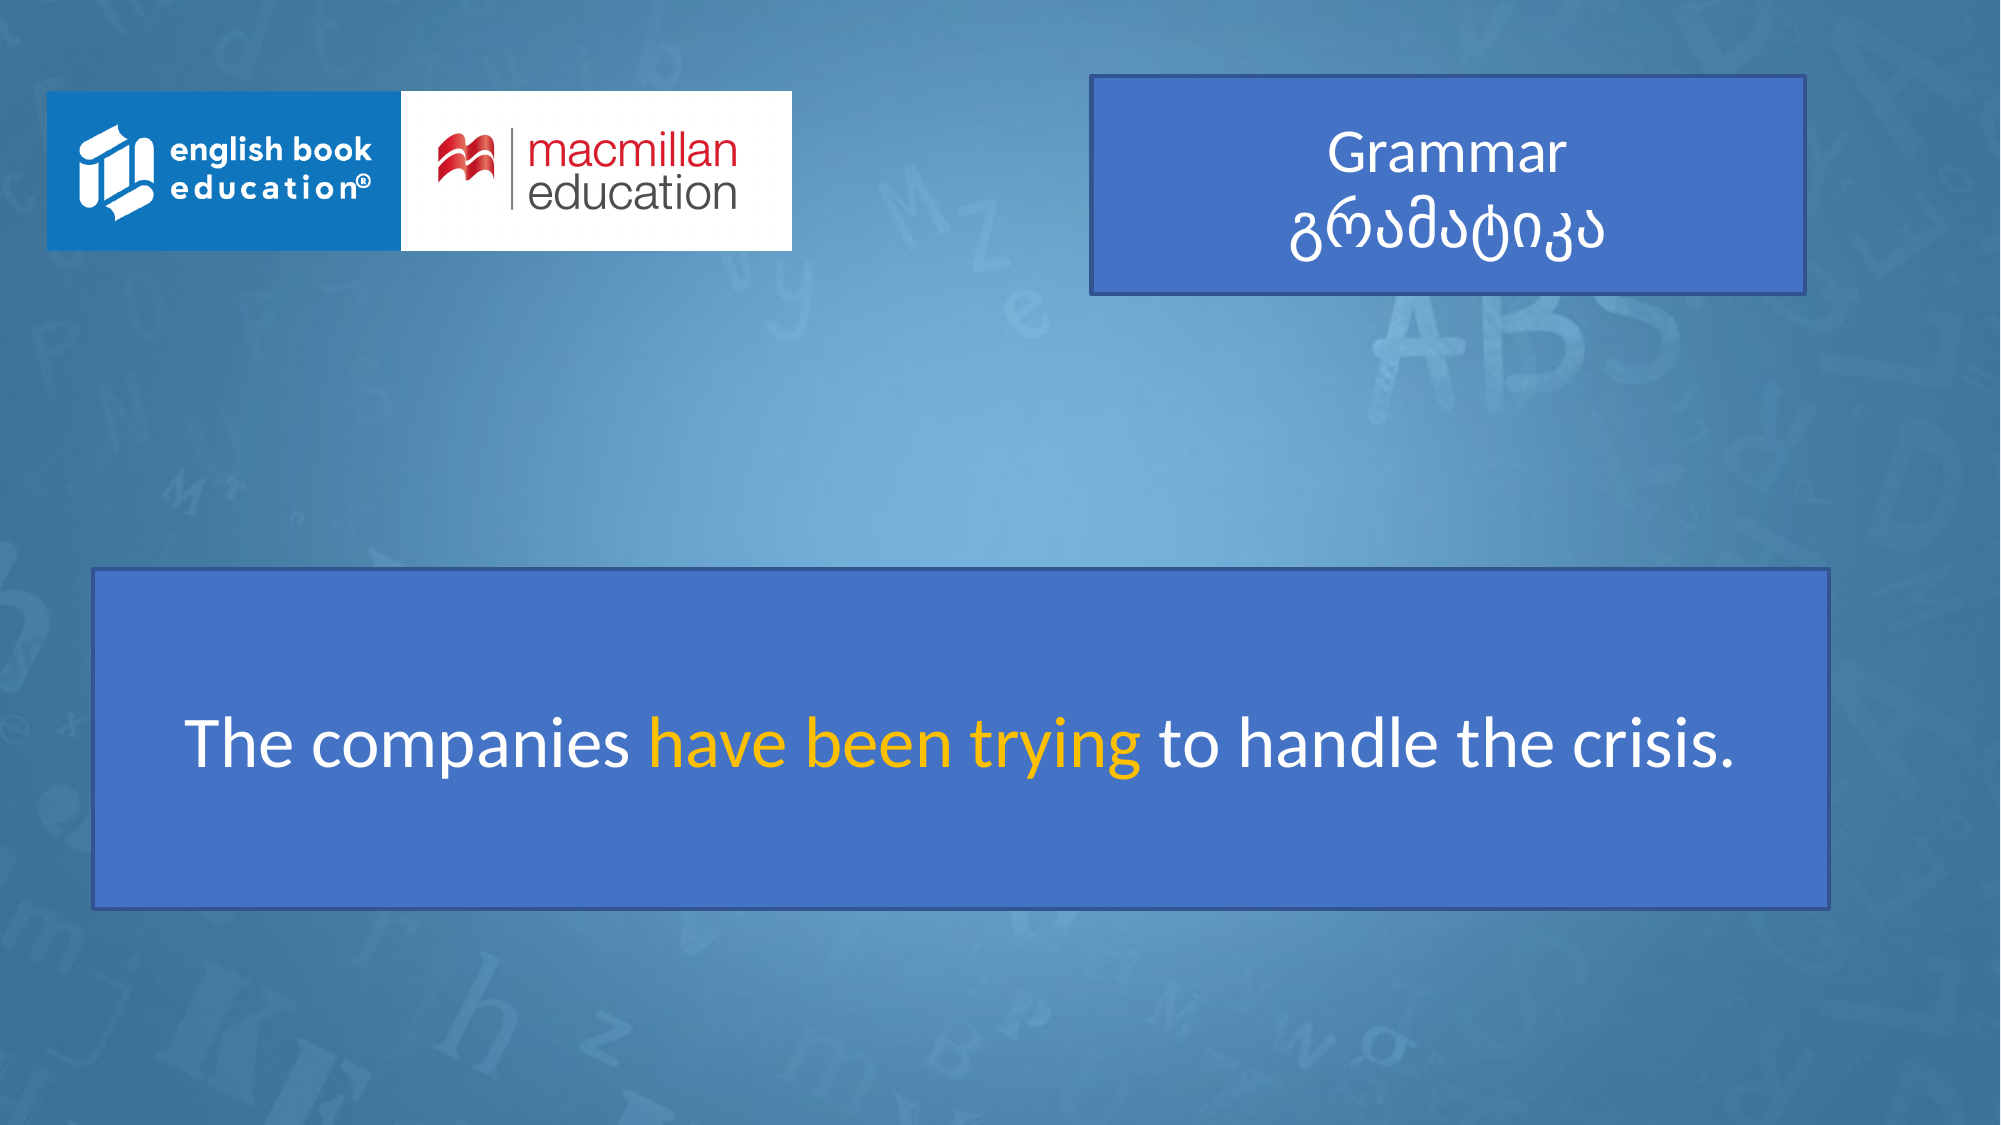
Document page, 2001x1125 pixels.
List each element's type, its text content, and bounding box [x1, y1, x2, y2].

text_box The companies have been trying to handle the crisis. [91, 567, 1831, 911]
text_box Grammar გრამატიკა [1089, 74, 1807, 296]
picture [0, 0, 2001, 1125]
